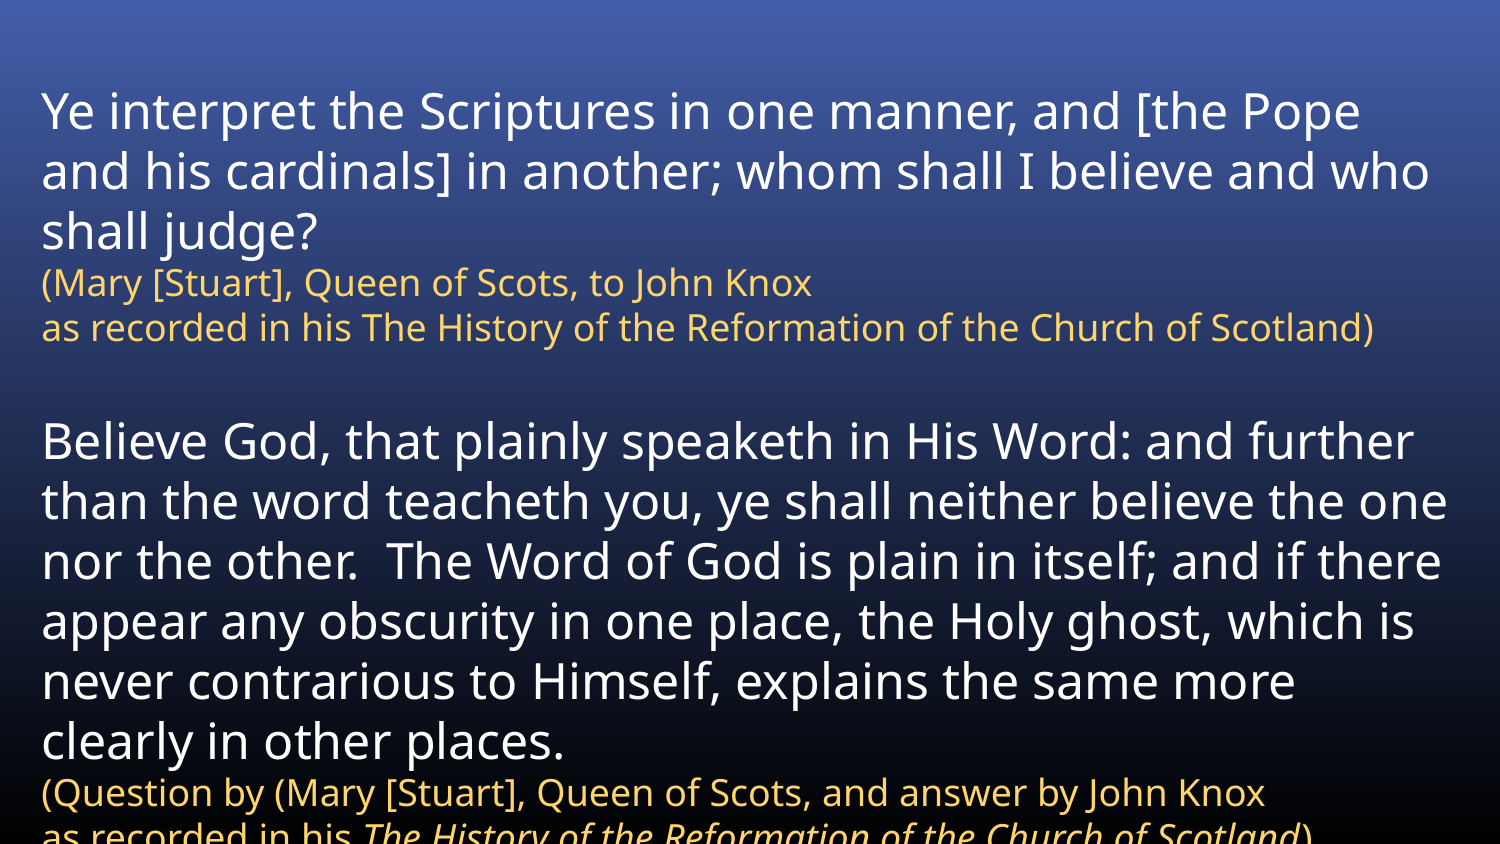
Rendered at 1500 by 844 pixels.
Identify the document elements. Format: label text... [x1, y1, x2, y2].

subtitle Ye interpret the Scriptures in one manner, and [the Pope and his cardinals] in another; whom shall I believe and who shall judge? (Mary [Stuart], Queen of Scots, to John Knox as recorded in his The History of the Reformation of the Church of Scotland) Believe God, that plainly speaketh in His Word: and further than the word teacheth you, ye shall neither believe the one nor the other. The Word of God is plain in itself; and if there appear any obscurity in one place, the Holy ghost, which is never contrarious to Himself, explains the same more clearly in other places. (Question by (Mary [Stuart], Queen of Scots, and answer by John Knox as recorded in his The History of the Reformation of the Church of Scotland) [24, 71, 1476, 785]
